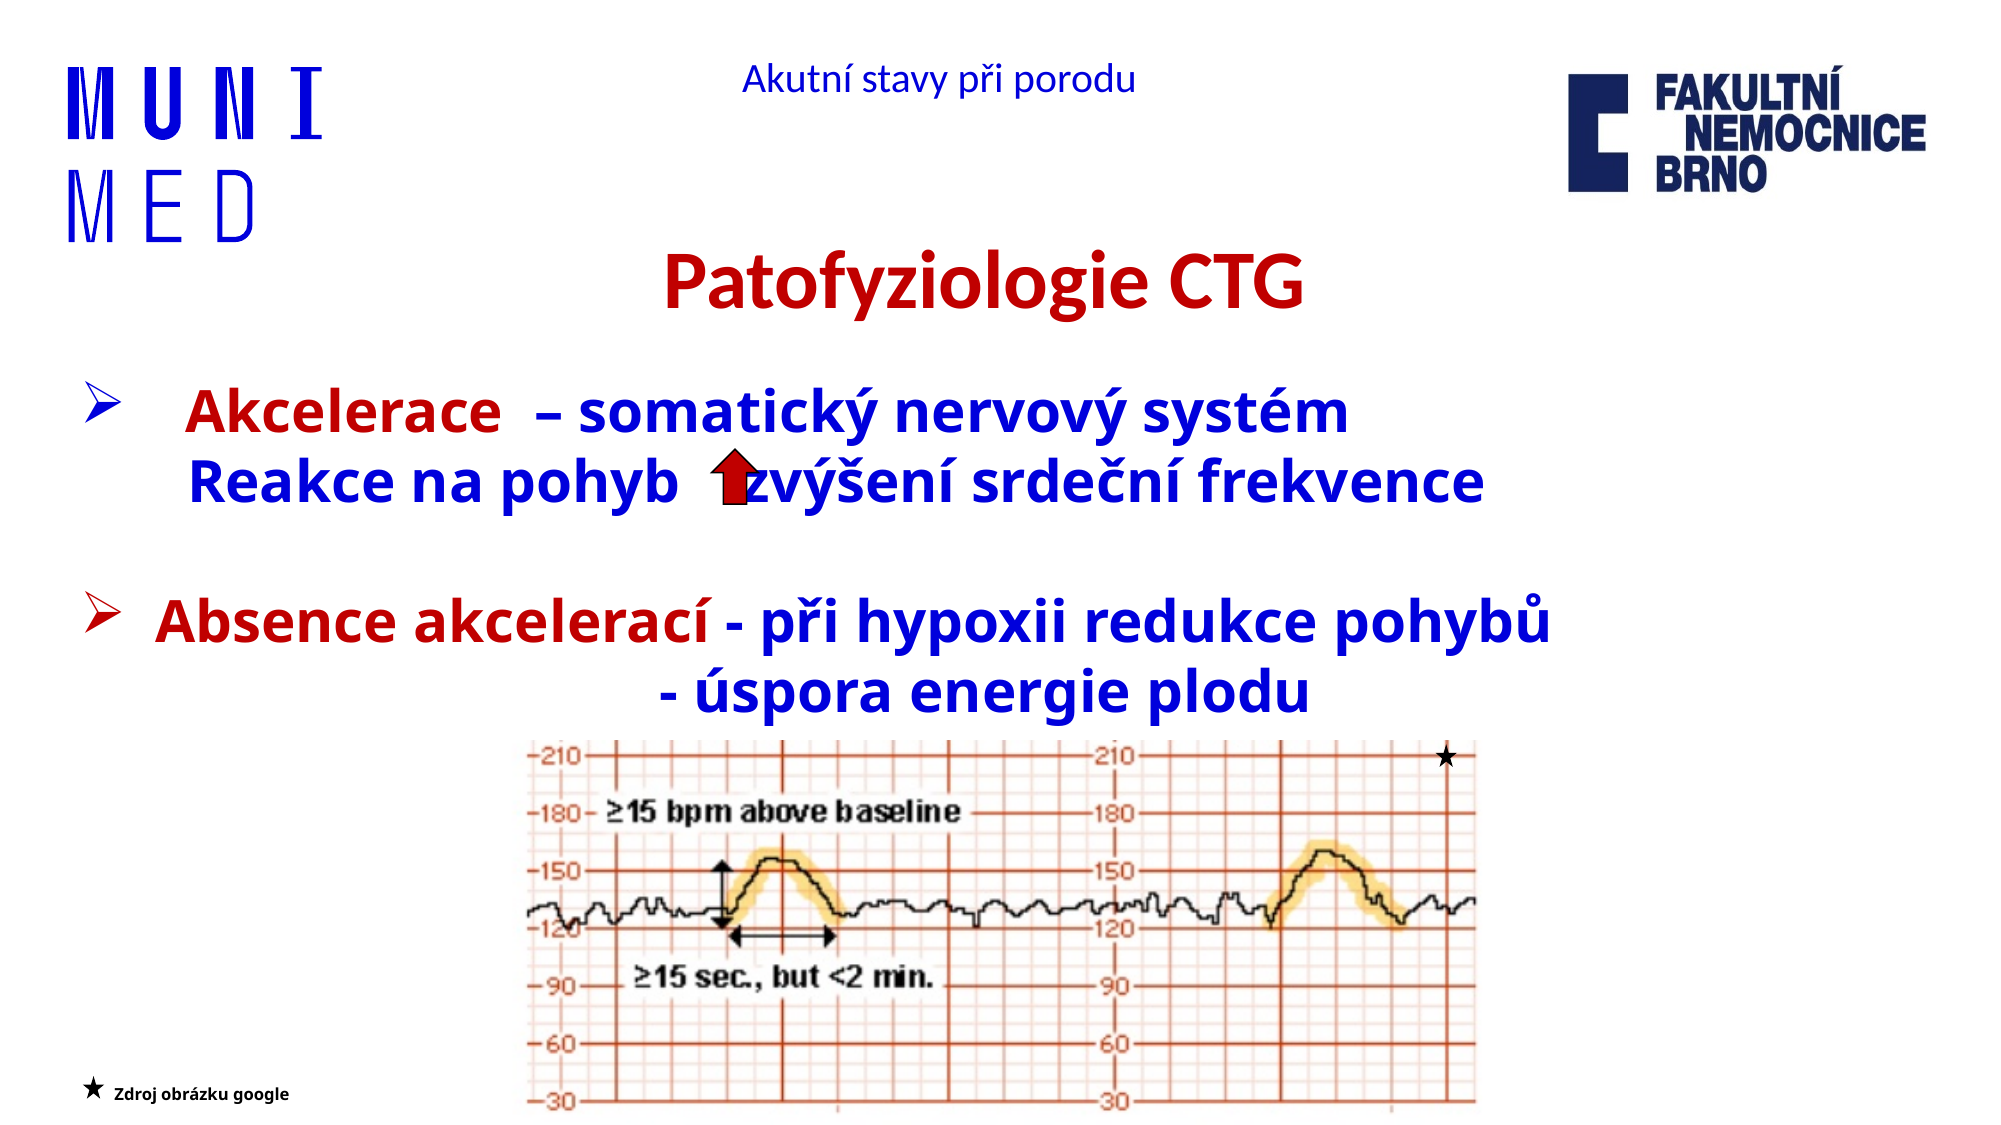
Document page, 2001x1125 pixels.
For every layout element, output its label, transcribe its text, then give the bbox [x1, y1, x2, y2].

text_box Patofyziologie CTG [3, 218, 2000, 334]
text_box Akcelerace – somatický nervový systém Reakce na pohyb zvýšení srdeční frekvence Absence akcelerací - při hypoxii redukce pohybů - úspora energie plodu Zdroj obrázku google [65, 367, 1907, 1125]
text_box [711, 449, 759, 505]
text_box [85, 1078, 102, 1097]
text_box Akutní stavy při porodu [428, 50, 1451, 113]
picture [511, 740, 1489, 1125]
picture [1537, 33, 1956, 232]
